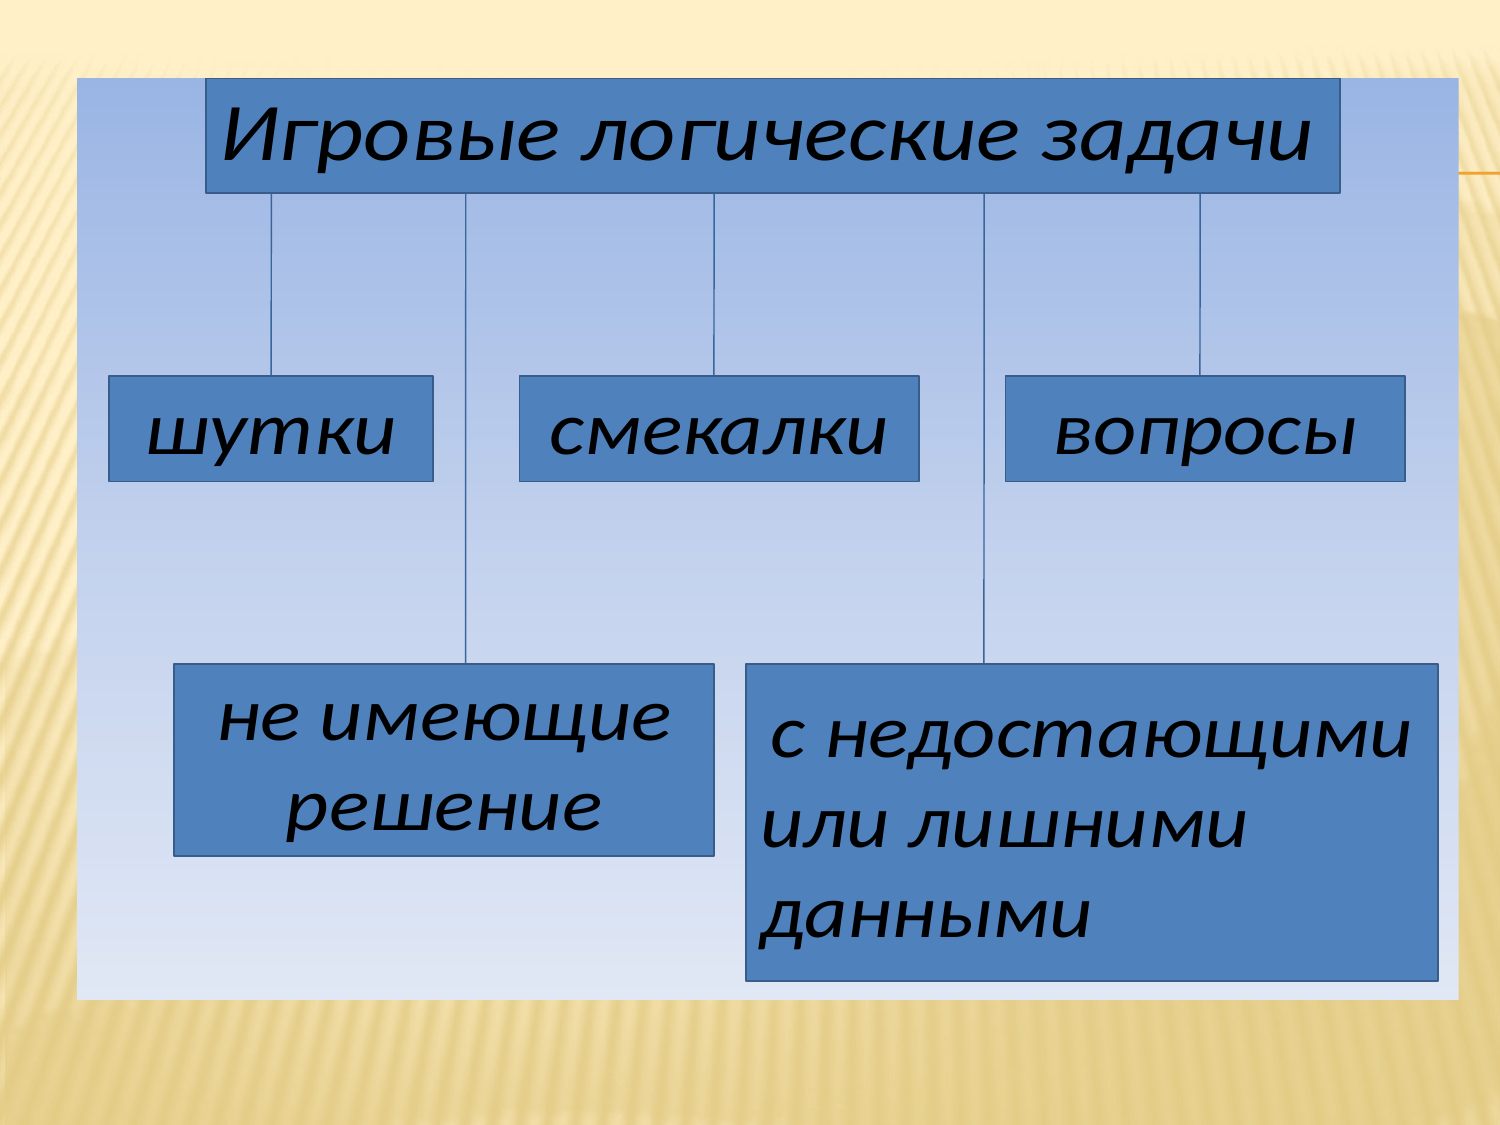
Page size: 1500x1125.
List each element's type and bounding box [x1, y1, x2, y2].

text_box [76, 77, 1460, 1000]
